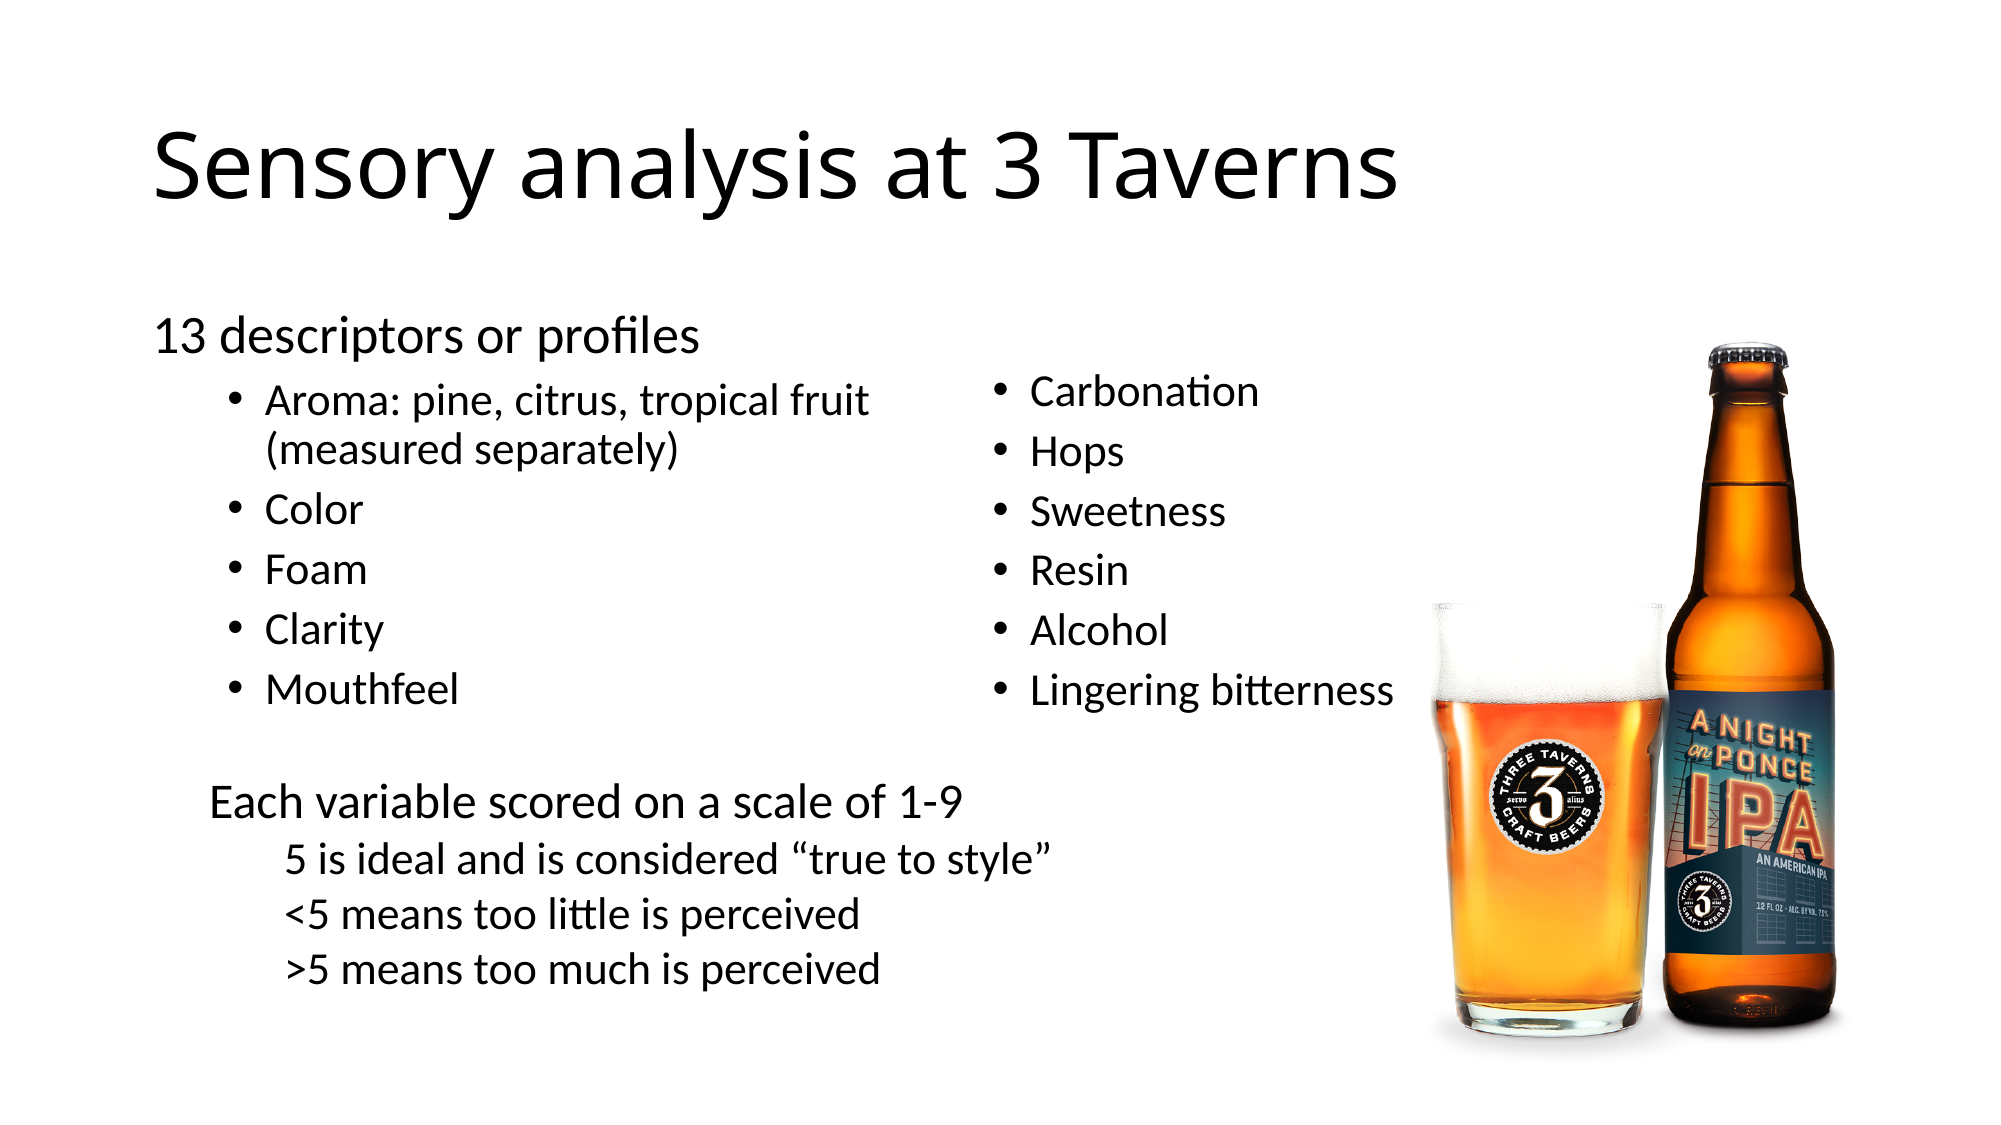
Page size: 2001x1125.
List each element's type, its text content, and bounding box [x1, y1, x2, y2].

title Sensory analysis at 3 Taverns [137, 59, 1863, 278]
text_box Each variable scored on a scale of 1-9 5 is ideal and is considered “true to style” <5 means too little is perceived >5 means too much is perceived [194, 761, 1354, 1001]
picture [1354, 341, 1878, 1125]
list 13 descriptors or profiles Aroma: pine, citrus, tropical fruit (measured separately) Color Foam Clarity Mouthfeel Carbonation Hops Sweetness Resin Alcohol Lingering bitterness [137, 299, 1698, 739]
